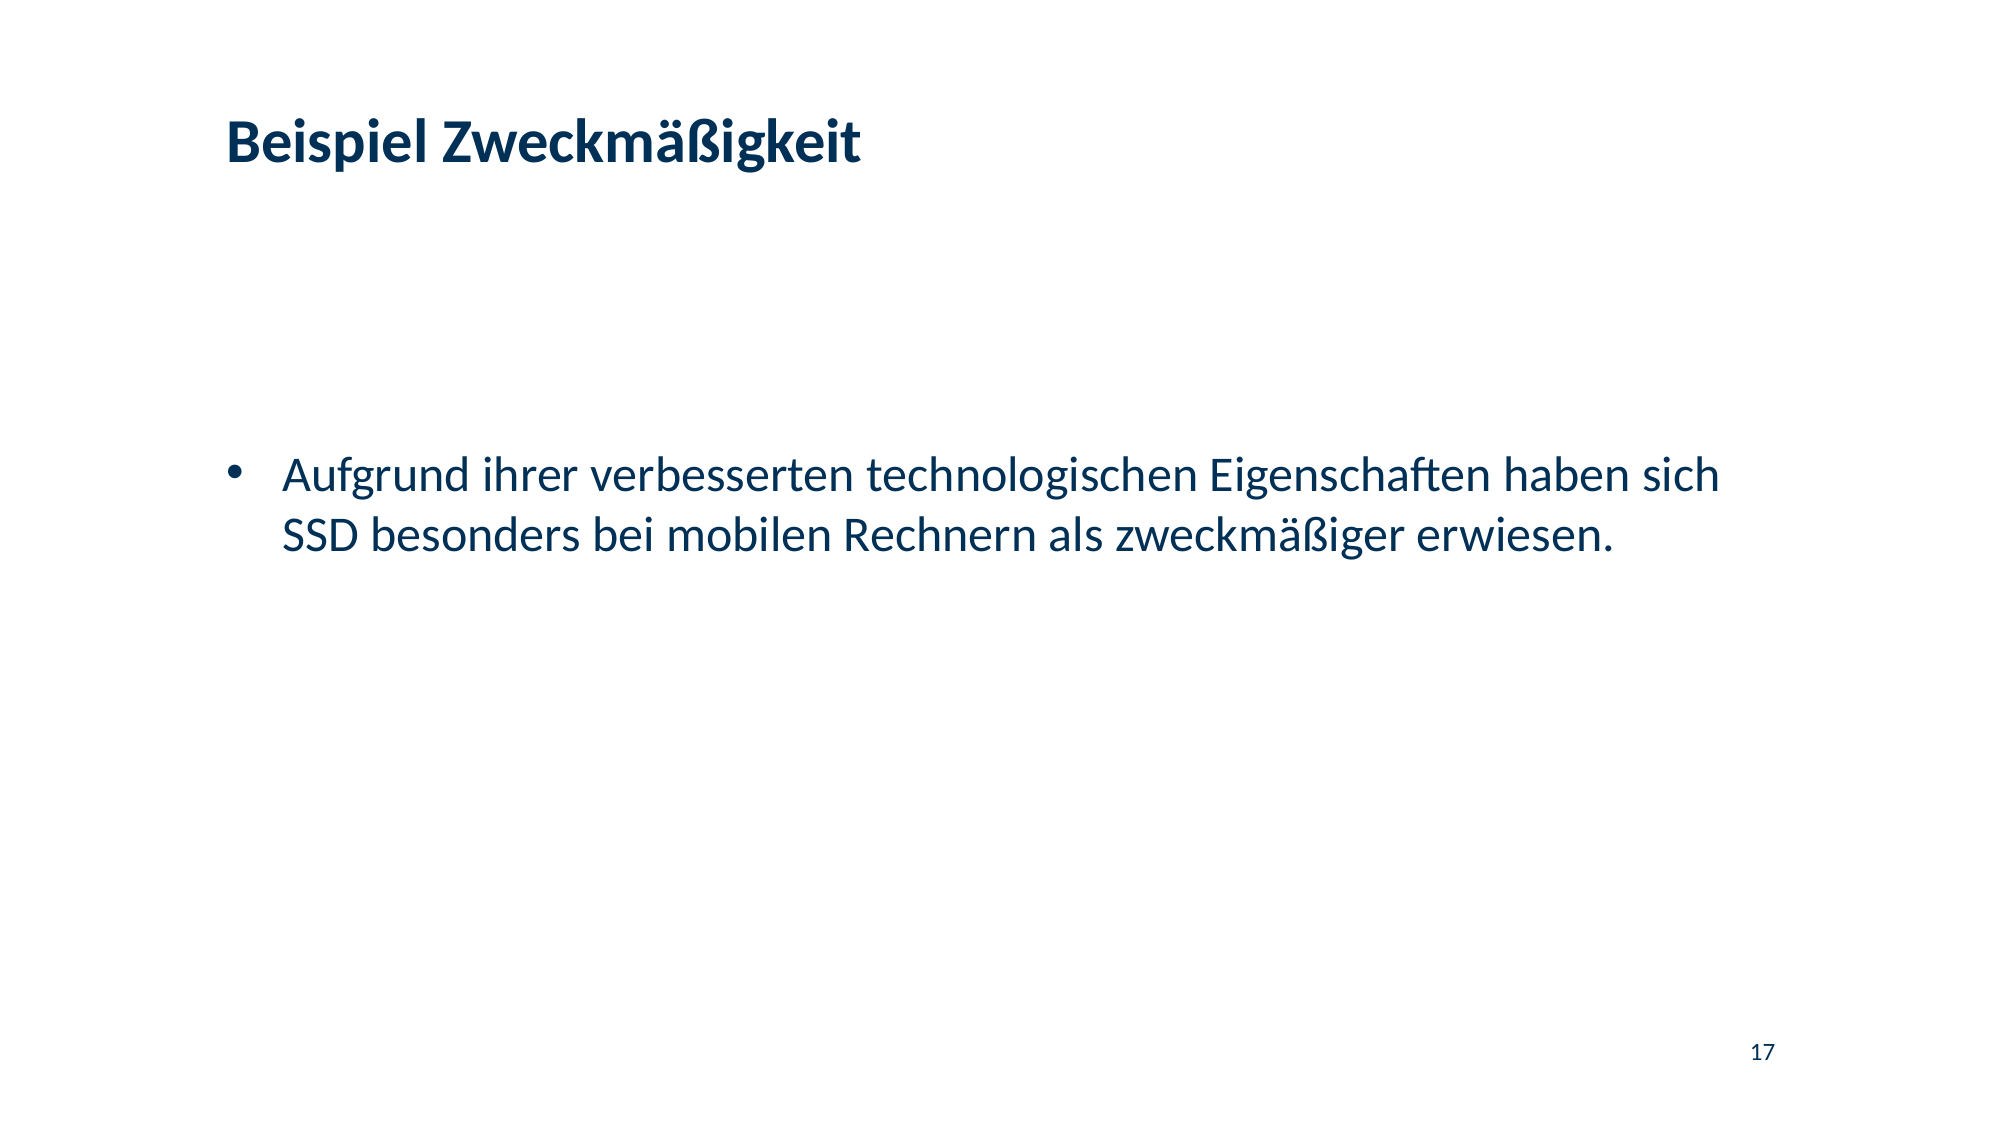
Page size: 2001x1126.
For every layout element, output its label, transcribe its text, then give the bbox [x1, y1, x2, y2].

title Beispiel Zweckmäßigkeit [226, 100, 1286, 306]
list Aufgrund ihrer verbesserten technologischen Eigenschaften haben sich SSD besonders bei mobilen Rechnern als zweckmäßiger erwiesen. [226, 441, 1774, 717]
slide_number 17 [1544, 1035, 1776, 1066]
